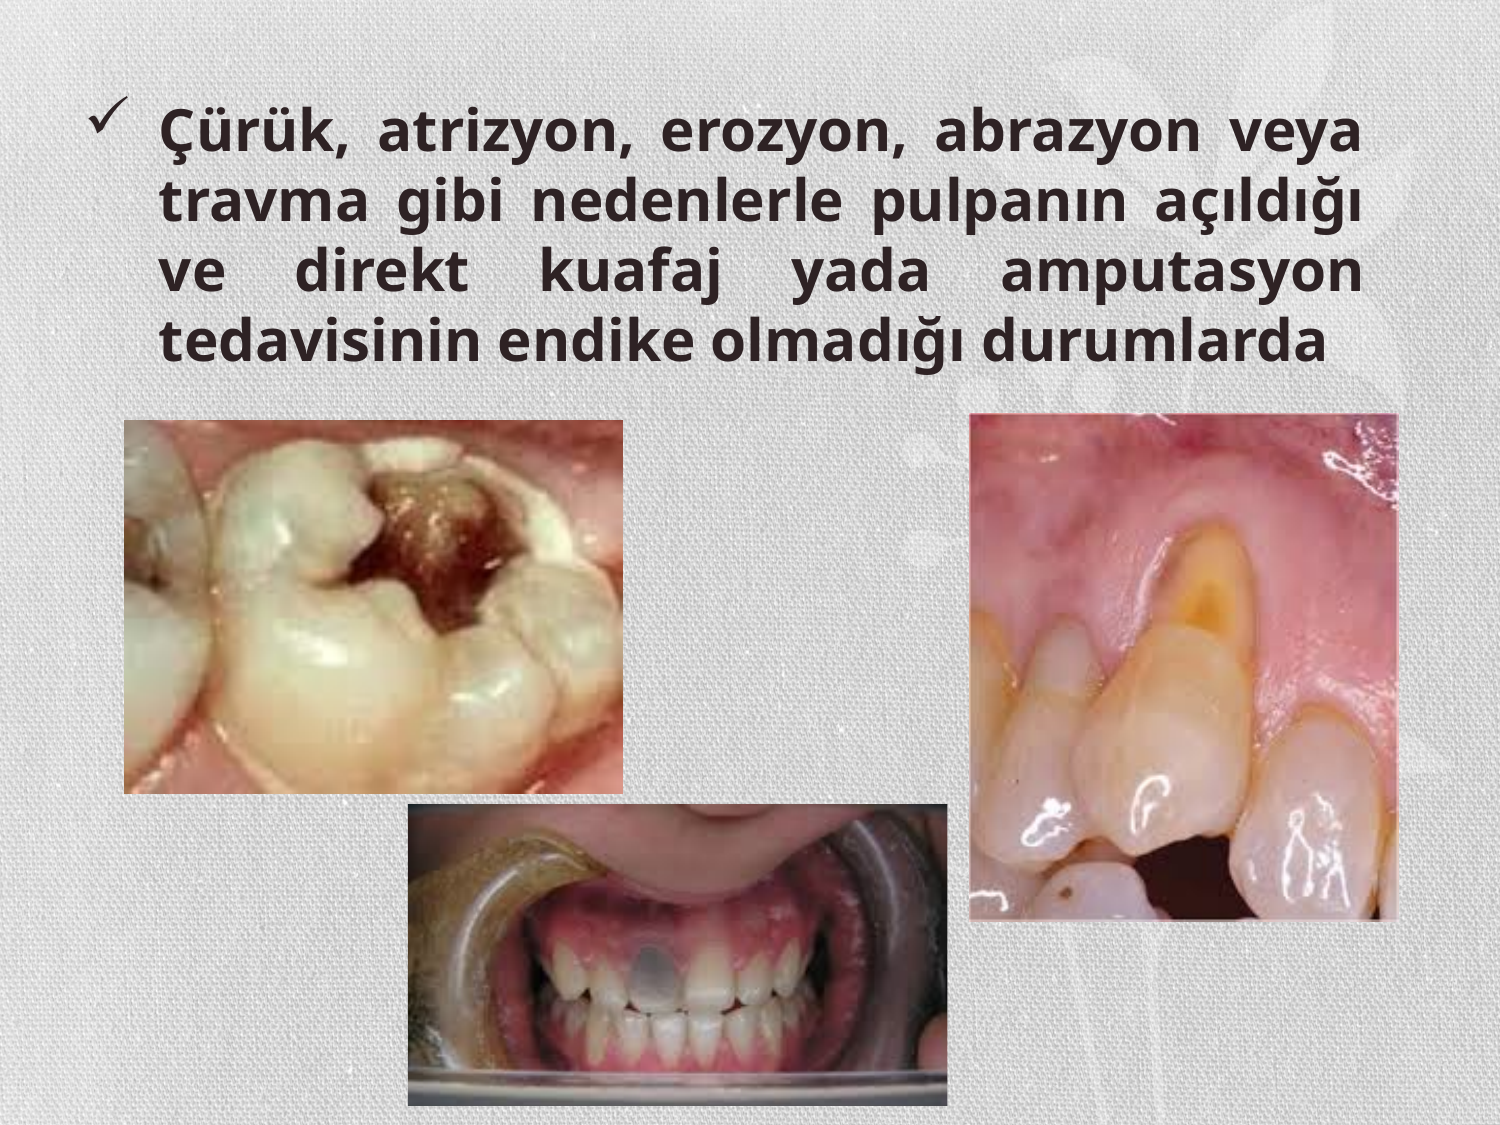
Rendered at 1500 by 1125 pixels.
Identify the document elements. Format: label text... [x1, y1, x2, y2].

picture [969, 413, 1400, 922]
text_box Çürük, atrizyon, erozyon, abrazyon veya travma gibi nedenlerle pulpanın açıldığı ve direkt kuafaj yada amputasyon tedavisinin endike olmadığı durumlarda [69, 85, 1380, 380]
picture [124, 420, 623, 795]
picture [407, 804, 948, 1107]
